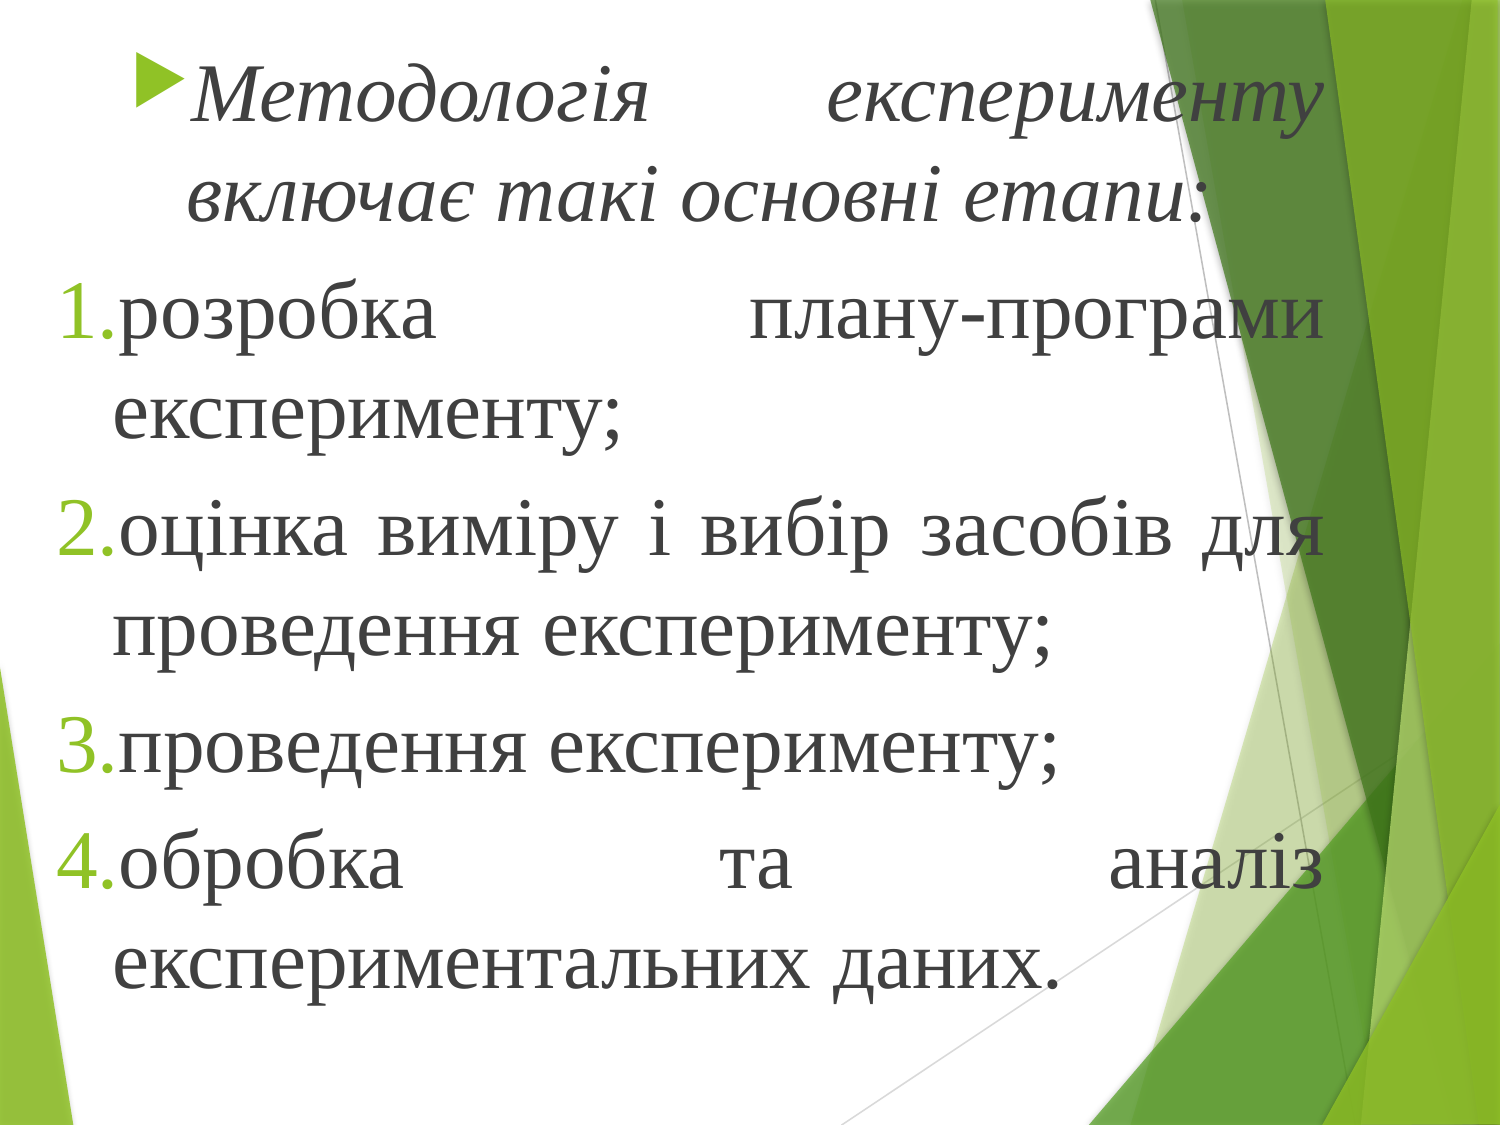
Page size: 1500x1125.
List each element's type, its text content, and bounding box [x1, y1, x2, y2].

list Методологія експерименту включає такі основні етапи: розробка плану-програми експерименту; оцінка виміру і вибір засобів для проведення експерименту; проведення експерименту; обробка та аналіз експериментальних даних. [41, 30, 1341, 1047]
